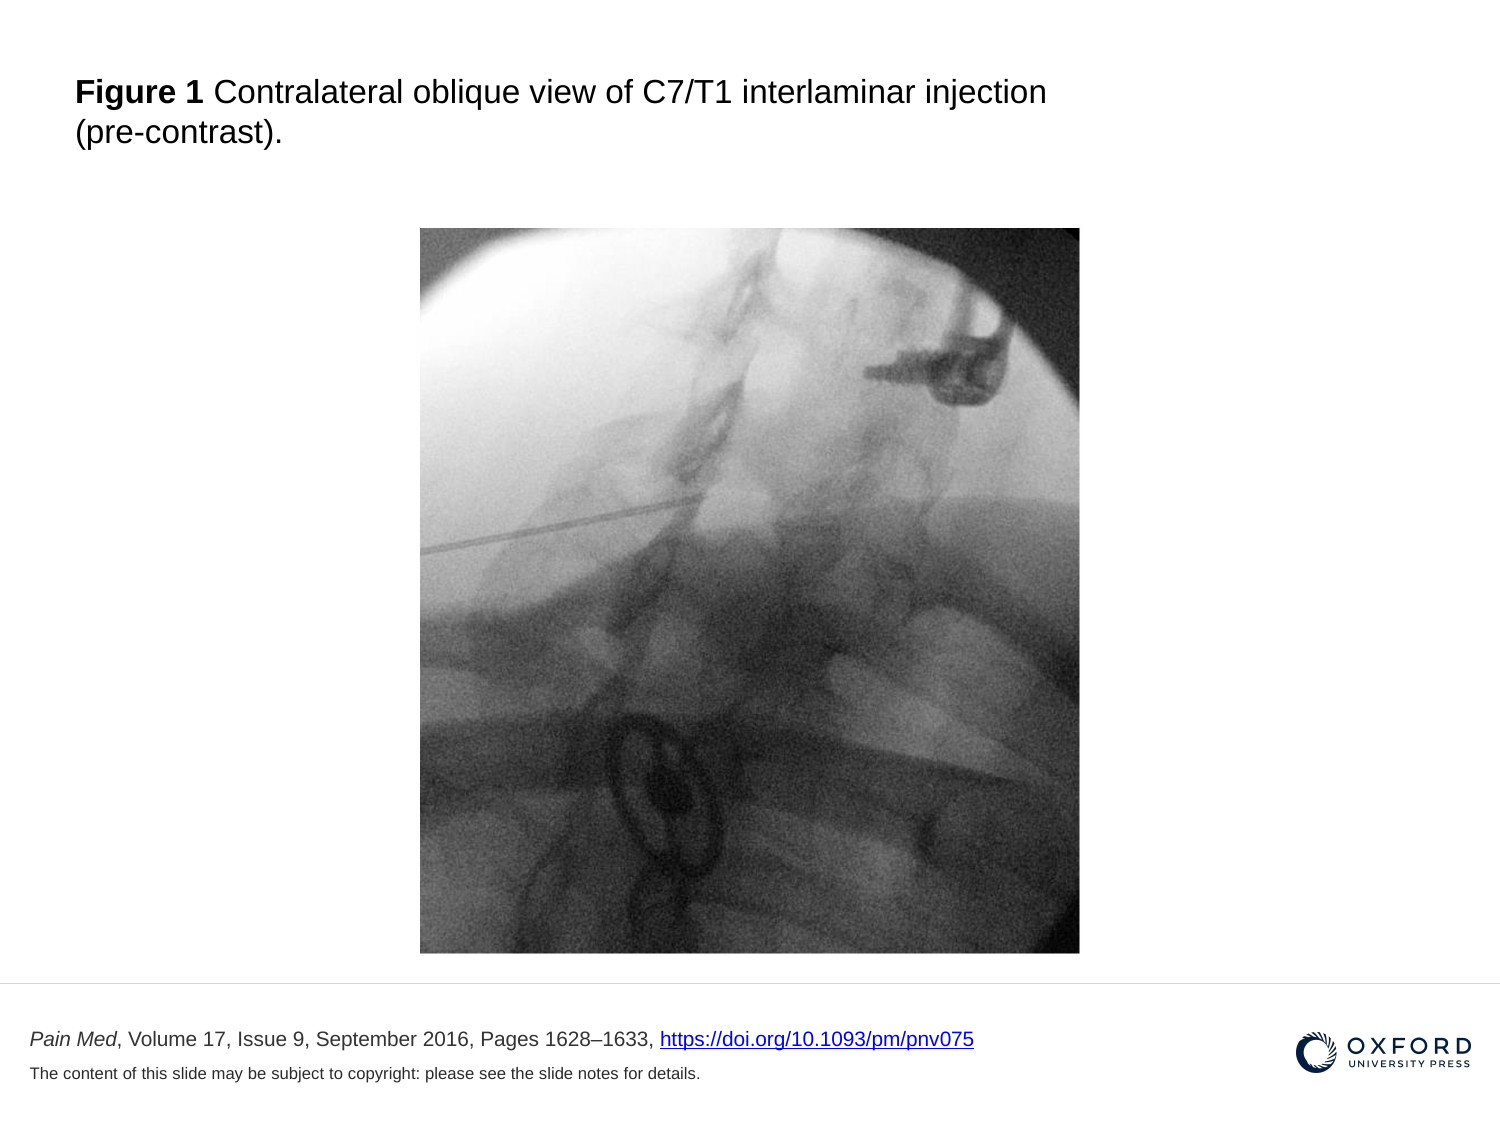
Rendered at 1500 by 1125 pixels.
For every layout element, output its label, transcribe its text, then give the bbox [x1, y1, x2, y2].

title Figure 1 Contralateral oblique view of C7/T1 interlaminar injection (pre-contrast). [75, 69, 1078, 171]
picture [1296, 1032, 1471, 1073]
footer Pain Med, Volume 17, Issue 9, September 2016, Pages 1628–1633, https://doi.org/10.1093/pm/pnv075 The content of this slide may be subject to copyright: please see the slide notes for details. [0, 983, 1260, 1125]
picture [416, 224, 1083, 957]
